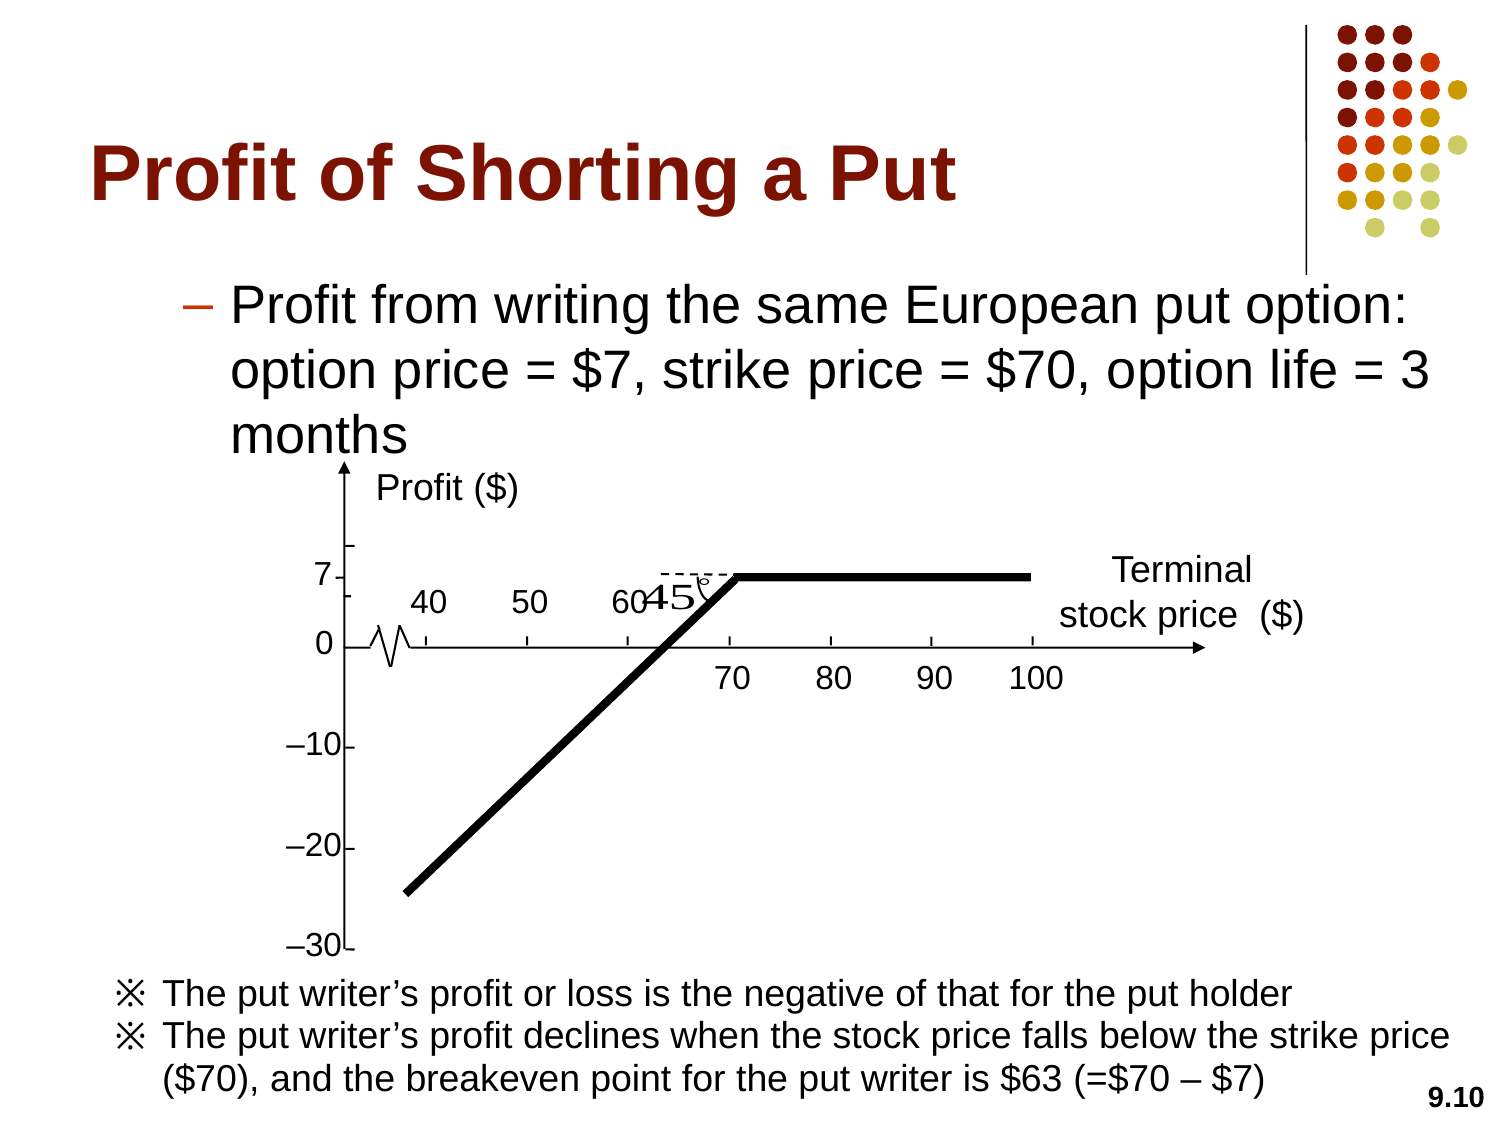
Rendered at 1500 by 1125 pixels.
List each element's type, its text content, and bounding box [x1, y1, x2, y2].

slide_number 9.10 [1400, 1070, 1500, 1125]
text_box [270, 455, 1341, 972]
title Profit of Shorting a Put [75, 37, 1438, 300]
text_box The put writer’s profit or loss is the negative of that for the put holder The put writer’s profit declines when the stock price falls below the strike price ($70), and the breakeven point for the put writer is $63 (=$70 – $7) [100, 964, 1471, 1108]
list Profit from writing the same European put option: option price = $7, strike price = $70, option life = 3 months [112, 262, 1454, 938]
